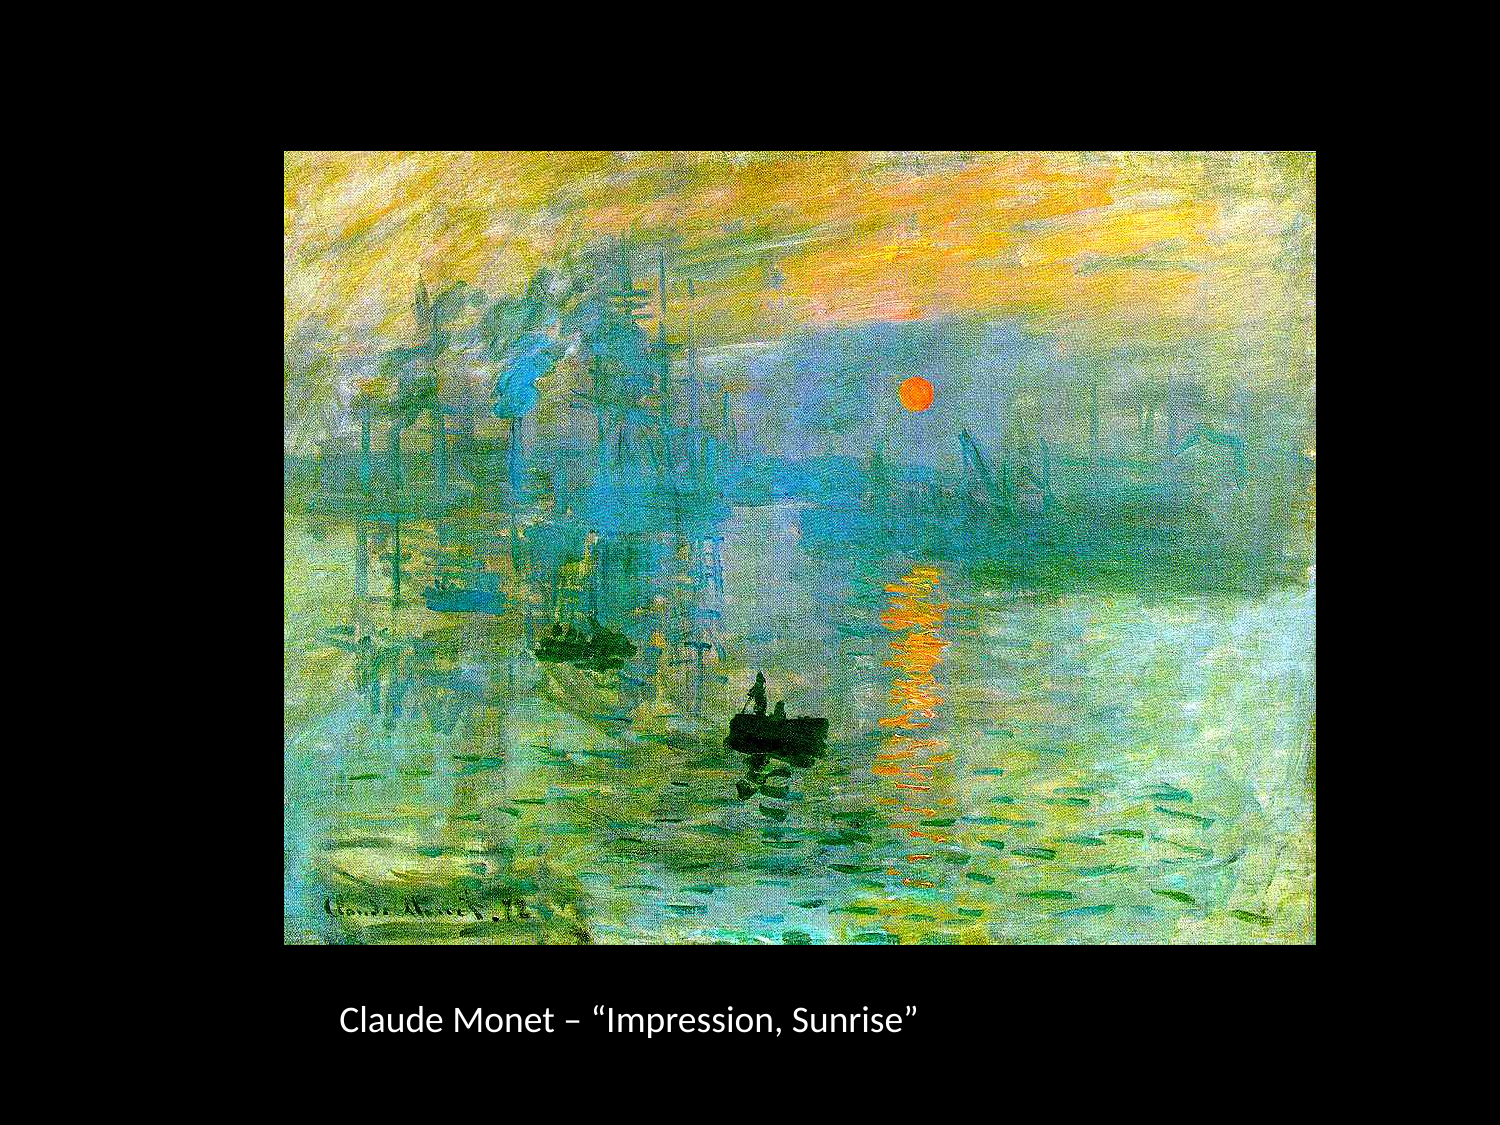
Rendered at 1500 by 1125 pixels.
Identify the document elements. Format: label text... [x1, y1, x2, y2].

text_box Claude Monet – “Impression, Sunrise” [324, 987, 1172, 1048]
picture [284, 151, 1316, 945]
